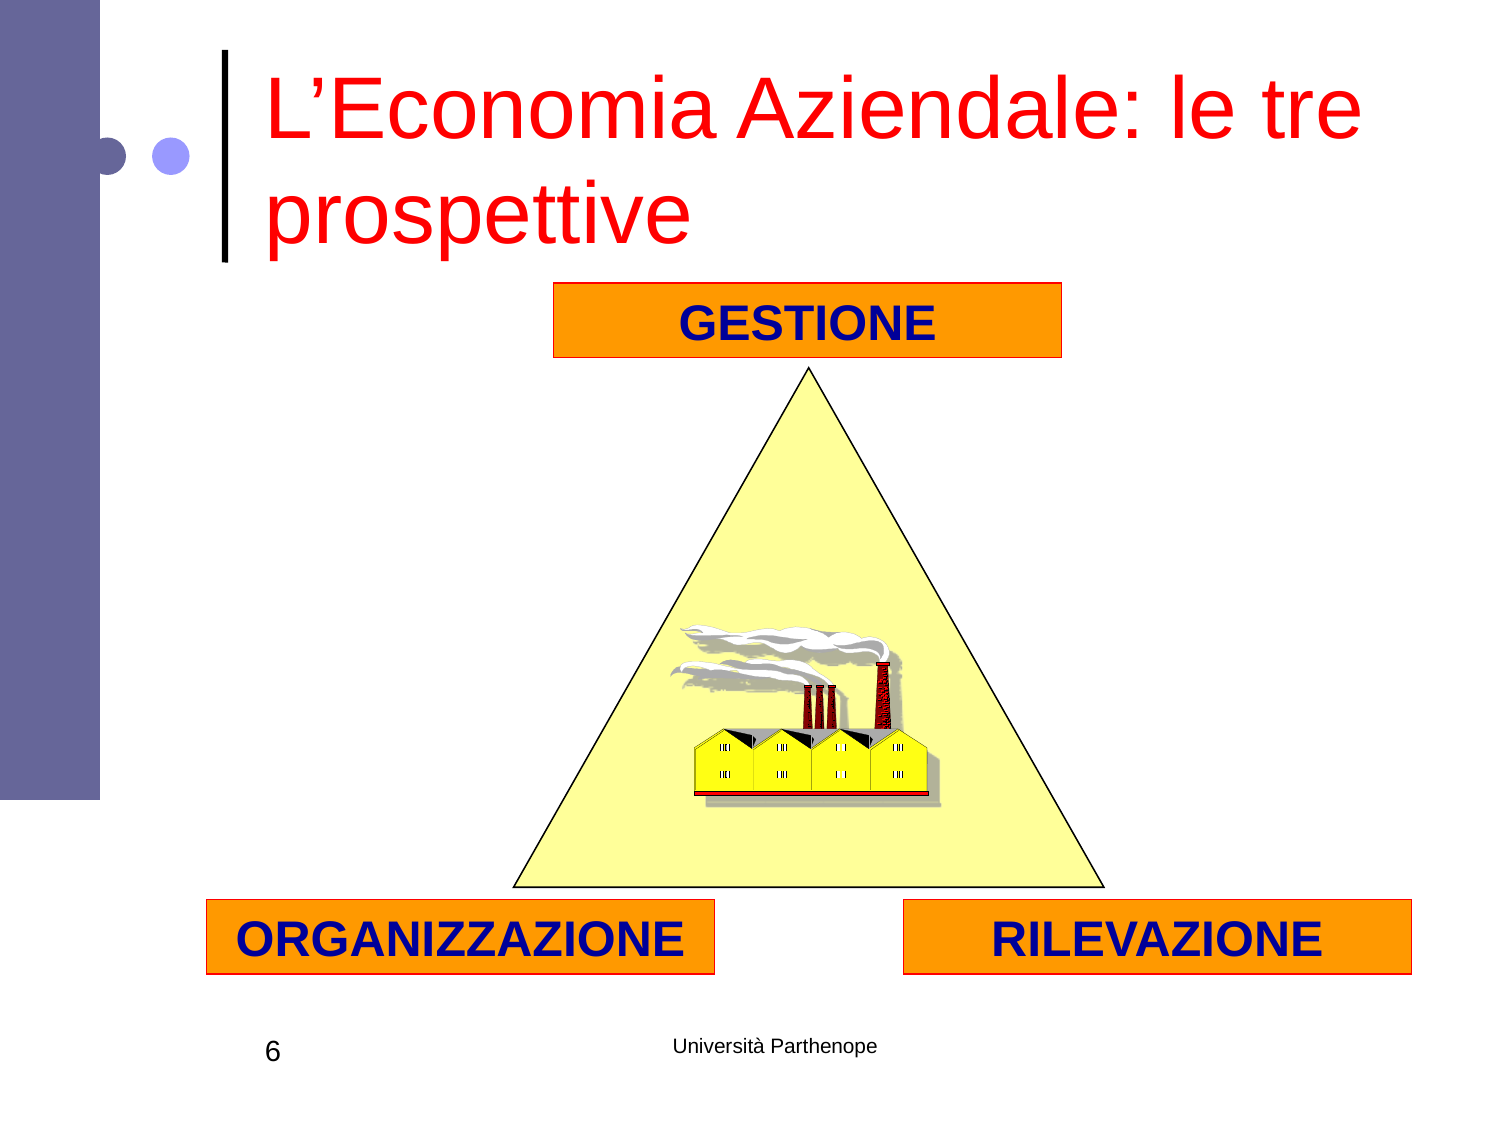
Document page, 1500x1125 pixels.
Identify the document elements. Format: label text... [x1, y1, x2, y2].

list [666, 621, 932, 799]
text_box [513, 367, 1104, 888]
footer Università Parthenope [537, 1024, 1013, 1101]
slide_number 6 [249, 1024, 463, 1101]
text_box GESTIONE [553, 282, 1062, 358]
text_box ORGANIZZAZIONE [206, 899, 715, 975]
text_box RILEVAZIONE [903, 899, 1412, 975]
title L’Economia Aziendale: le tre prospettive [249, 30, 1401, 282]
